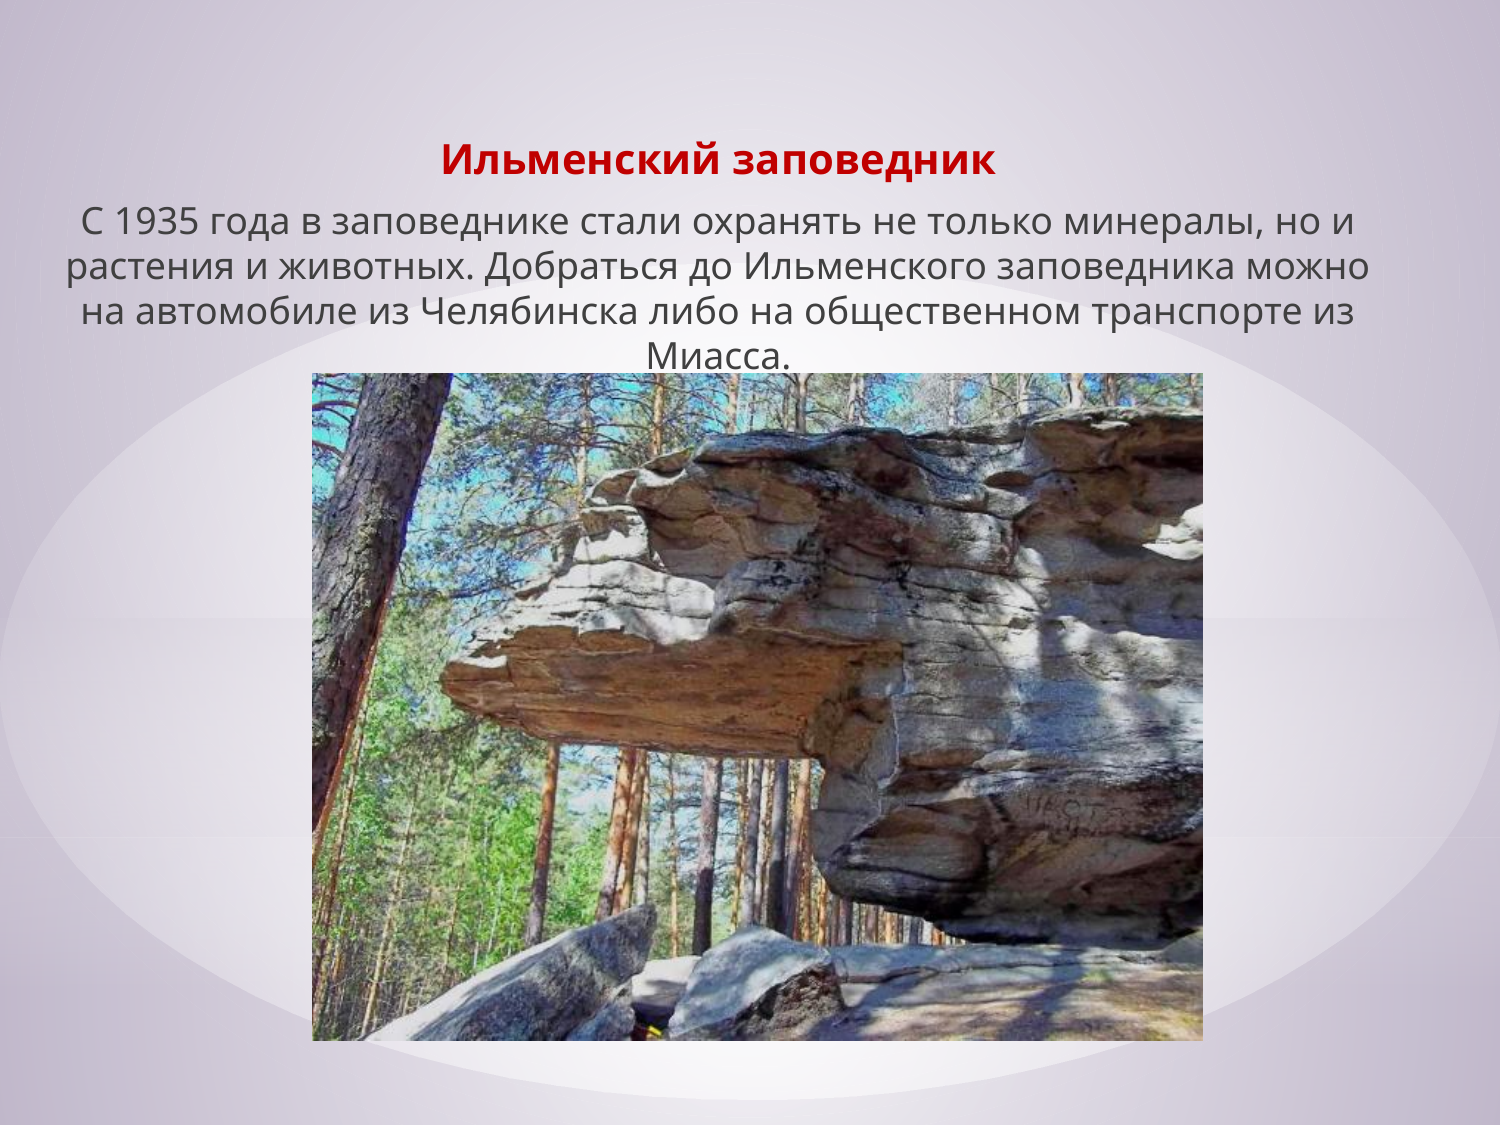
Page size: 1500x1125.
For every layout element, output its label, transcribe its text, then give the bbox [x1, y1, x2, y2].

picture [312, 373, 1203, 1041]
list Ильменский заповедник С 1935 года в заповеднике стали охранять не только минералы, но и растения и животных. Добраться до Ильменского заповедника можно на автомобиле из Челябинска либо на общественном транспорте из Миасса. [41, 125, 1388, 509]
